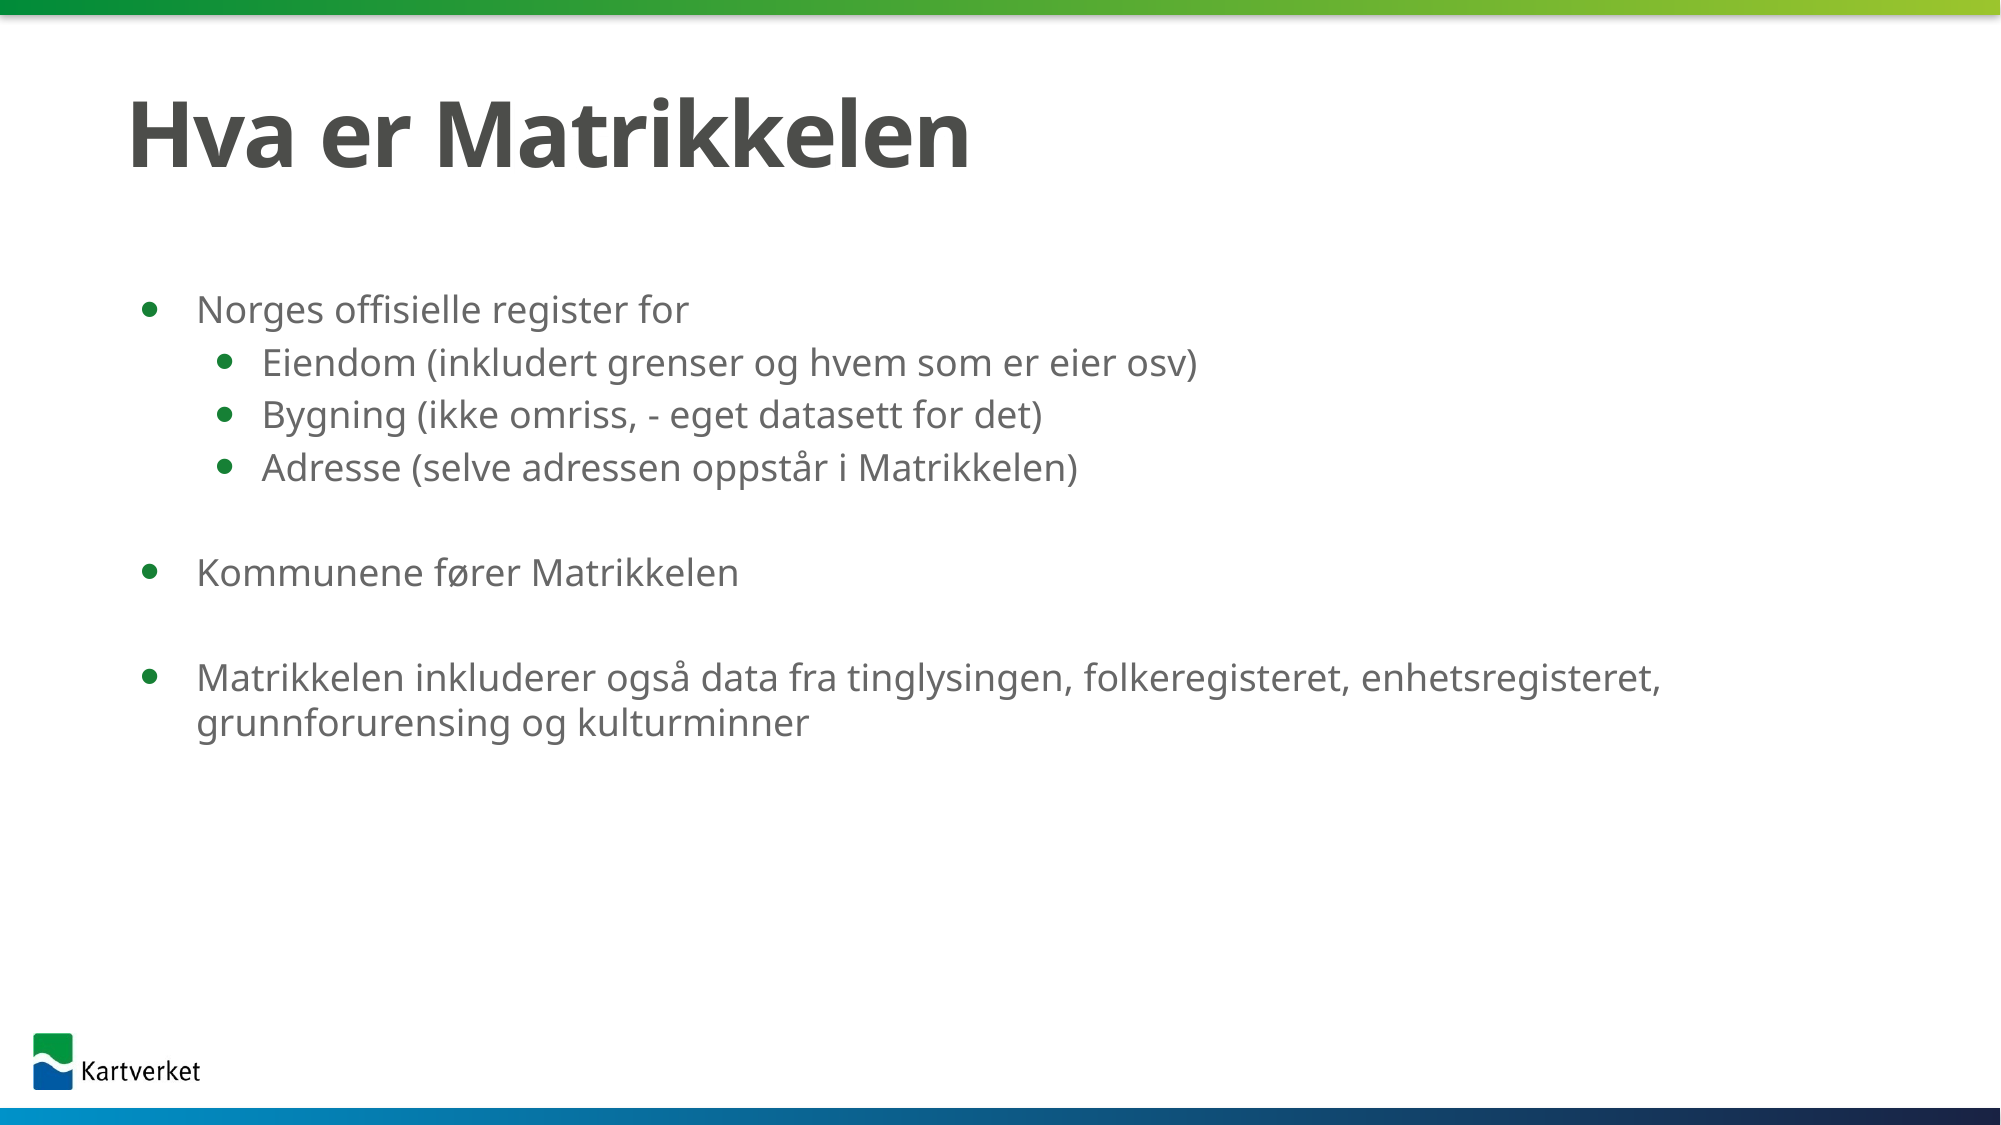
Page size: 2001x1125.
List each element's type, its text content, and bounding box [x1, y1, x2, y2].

list Norges offisielle register for Eiendom (inkludert grenser og hvem som er eier osv) Bygning (ikke omriss, - eget datasett for det) Adresse (selve adressen oppstår i Matrikkelen) Kommunene fører Matrikkelen Matrikkelen inkluderer også data fra tinglysingen, folkeregisteret, enhetsregisteret, grunnforurensing og kulturminner [125, 278, 1859, 1024]
picture [33, 1033, 200, 1090]
title Hva er Matrikkelen [125, 88, 1858, 278]
